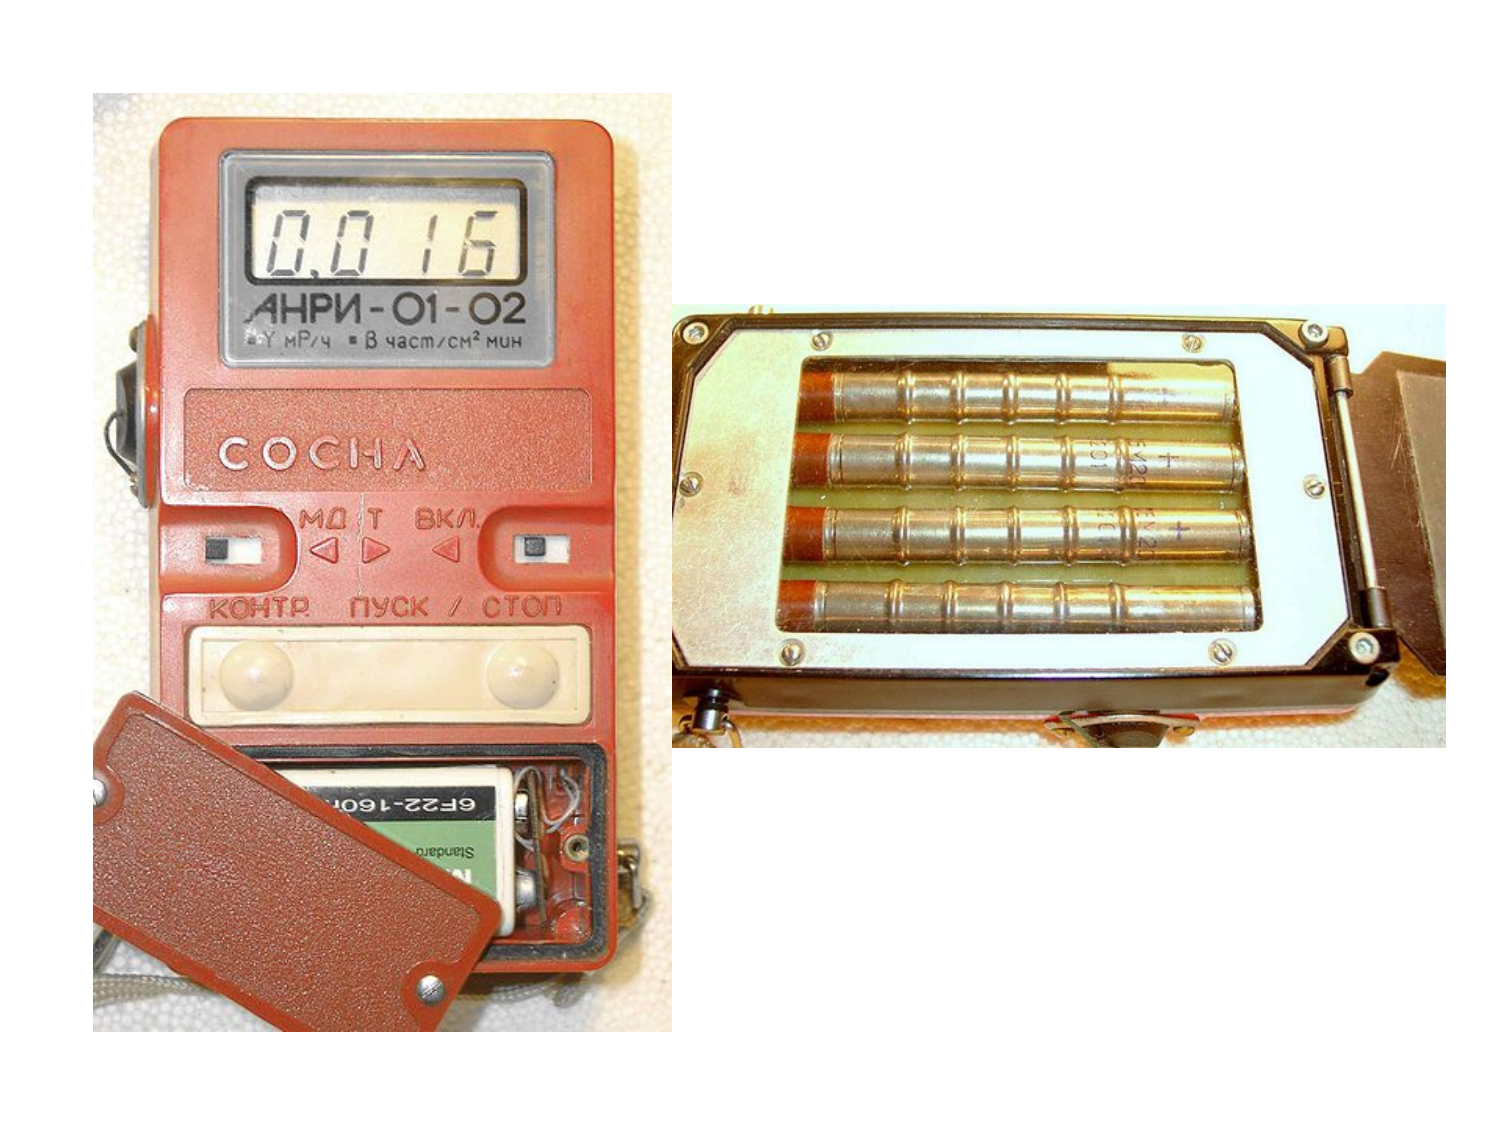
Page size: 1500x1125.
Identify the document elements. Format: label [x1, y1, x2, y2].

picture [93, 93, 1446, 1032]
